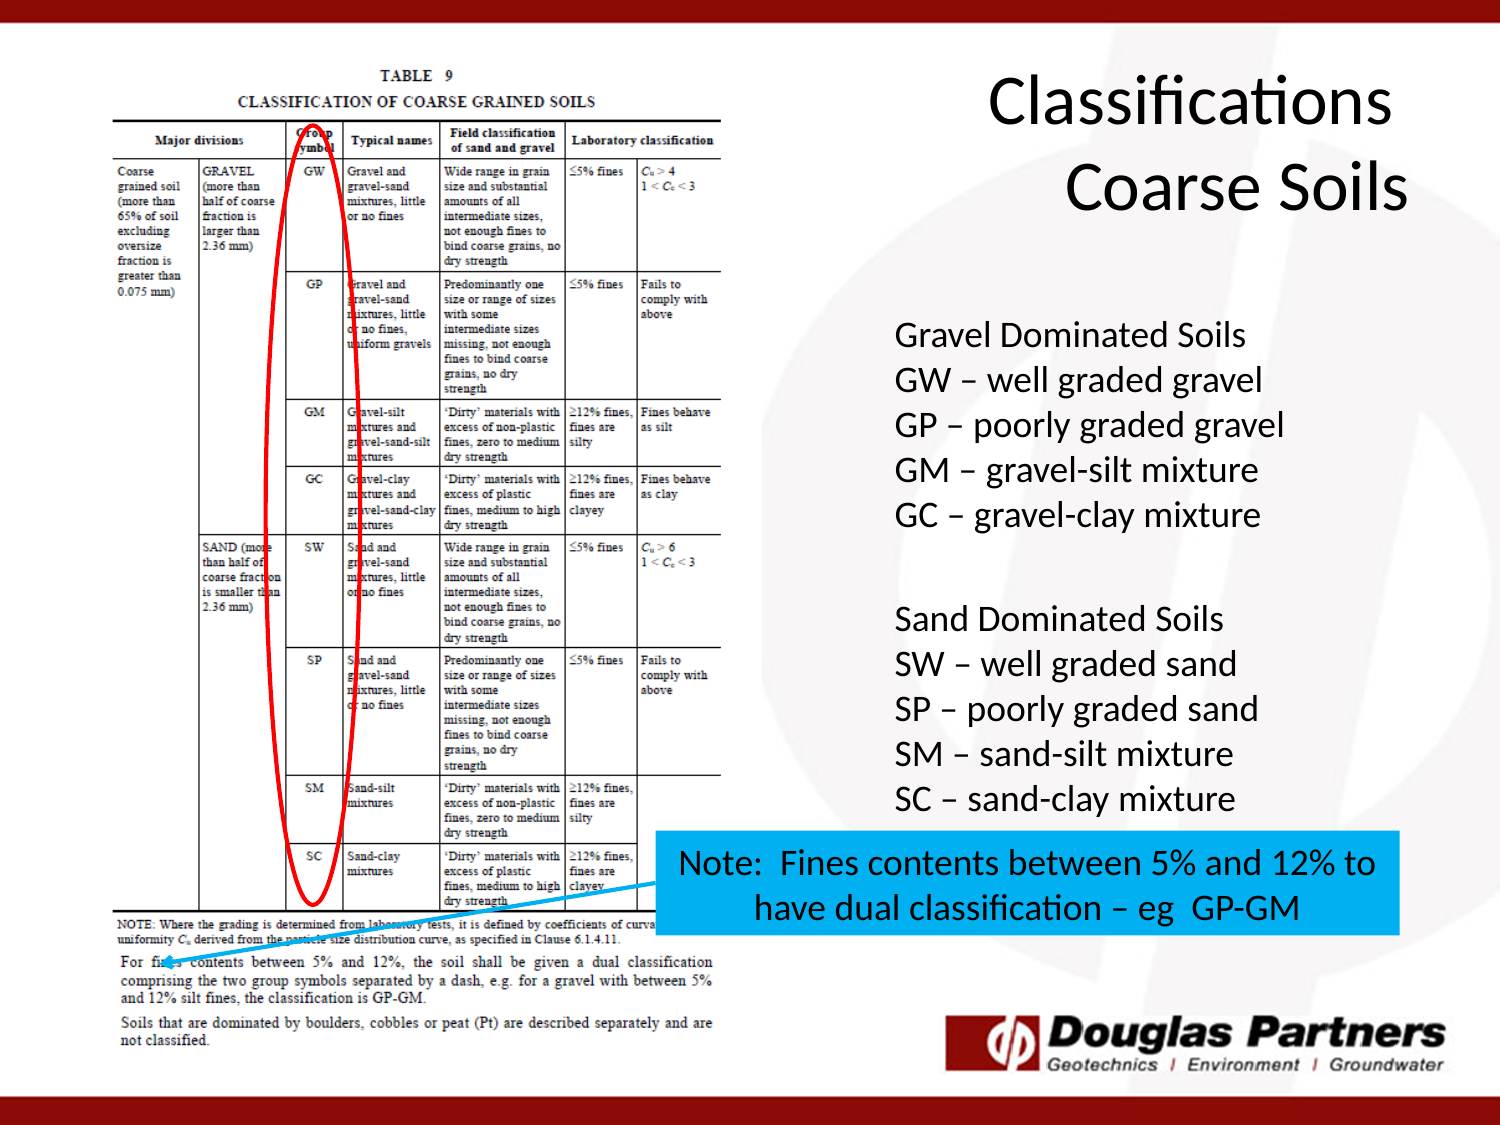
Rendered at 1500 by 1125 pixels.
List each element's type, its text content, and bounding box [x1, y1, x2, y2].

title Classifications Coarse Soils [75, 45, 1425, 233]
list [88, 54, 763, 1050]
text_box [159, 883, 656, 965]
picture [0, 0, 1500, 1125]
text_box Note: Fines contents between 5% and 12% to have dual classification – eg GP-GM [767, 830, 1400, 936]
text_box Gravel Dominated Soils GW – well graded gravel GP – poorly graded gravel GM – gravel-silt mixture GC – gravel-clay mixture [879, 302, 1412, 543]
text_box Sand Dominated Soils SW – well graded sand SP – poorly graded sand SM – sand-silt mixture SC – sand-clay mixture [879, 586, 1412, 826]
